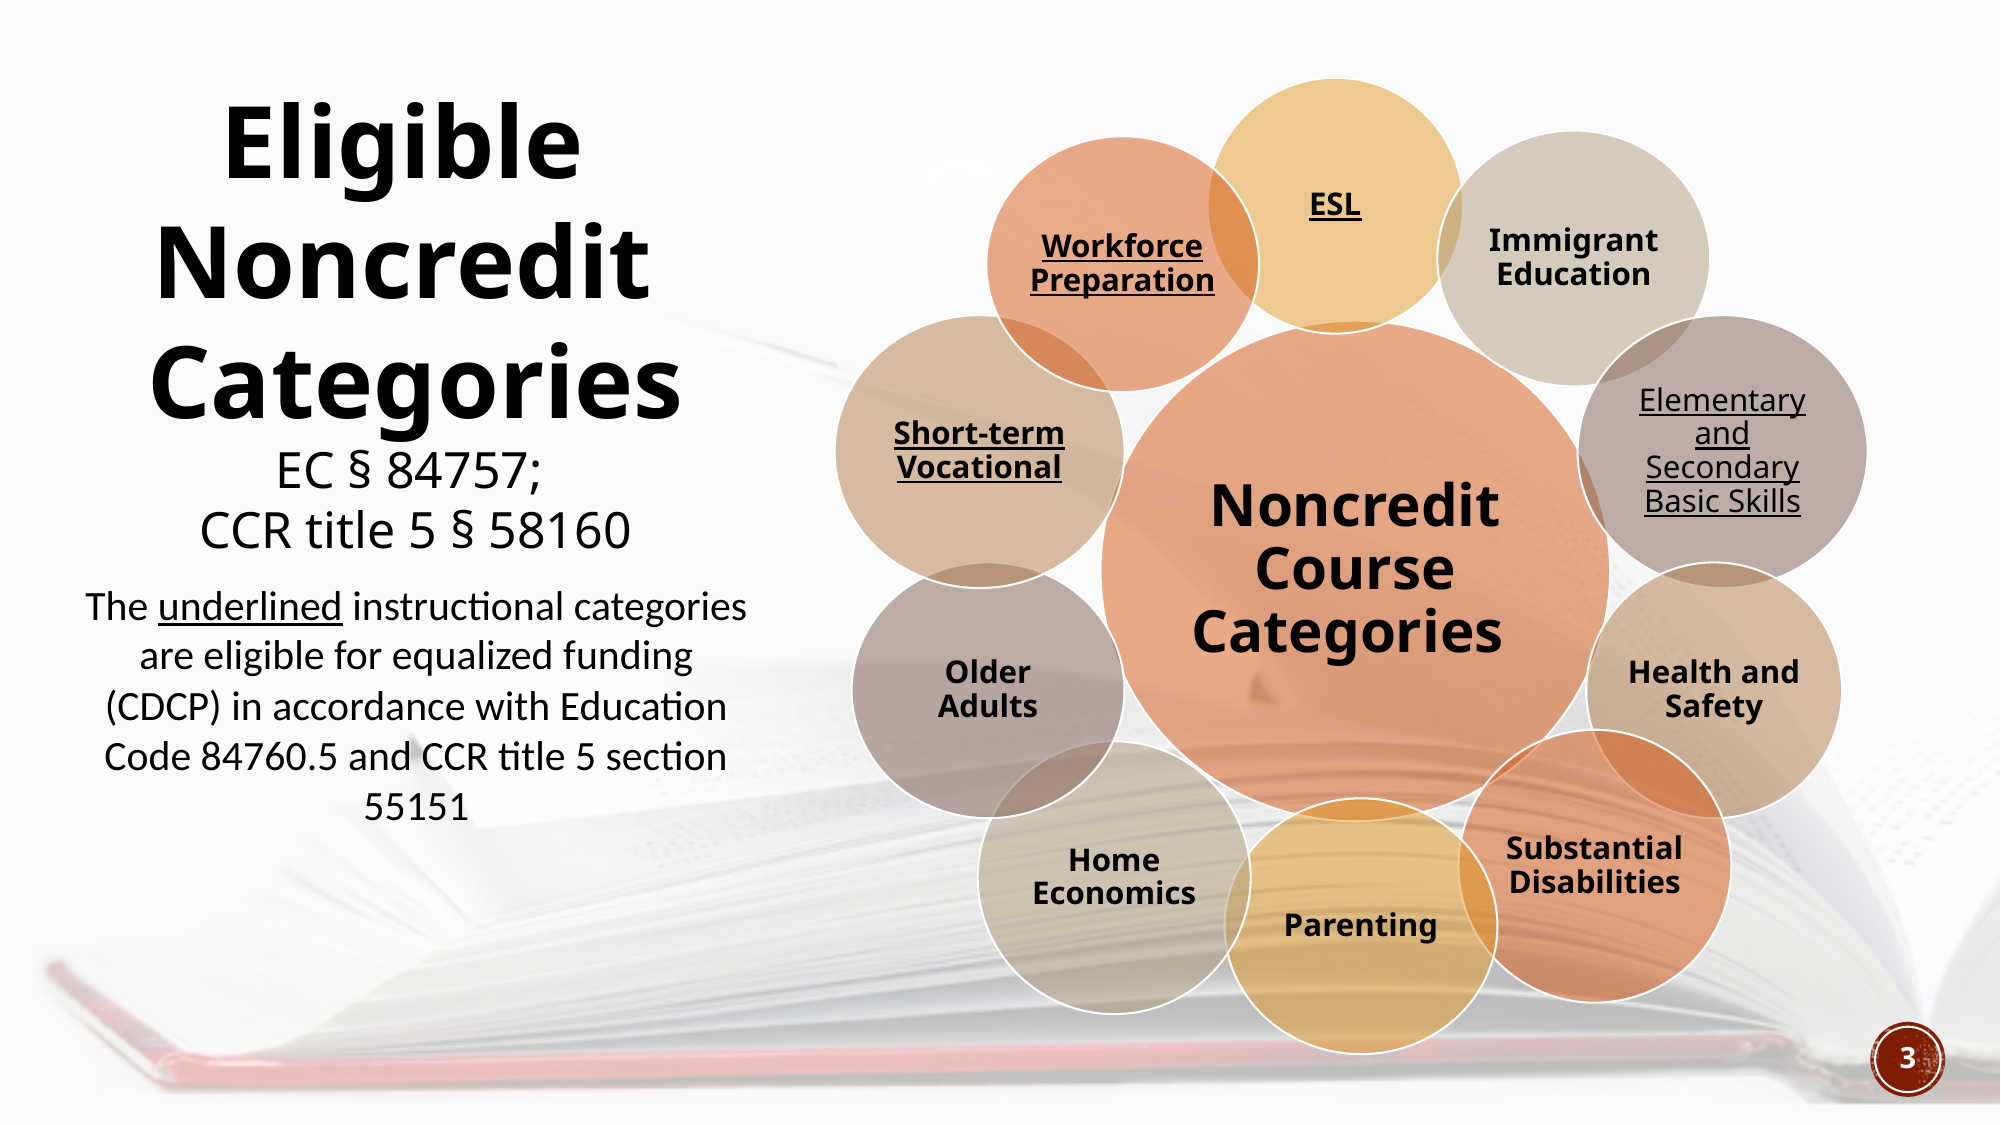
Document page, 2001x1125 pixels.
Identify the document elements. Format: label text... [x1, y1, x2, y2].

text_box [538, 41, 2000, 1102]
text_box Eligible Noncredit Categories EC § 84757; CCR title 5 § 58160 [65, 71, 536, 566]
text_box The underlined instructional categories are eligible for equalized funding (CDCP) in accordance with Education Code 84760.5 and CCR title 5 section 55151 [67, 571, 536, 836]
